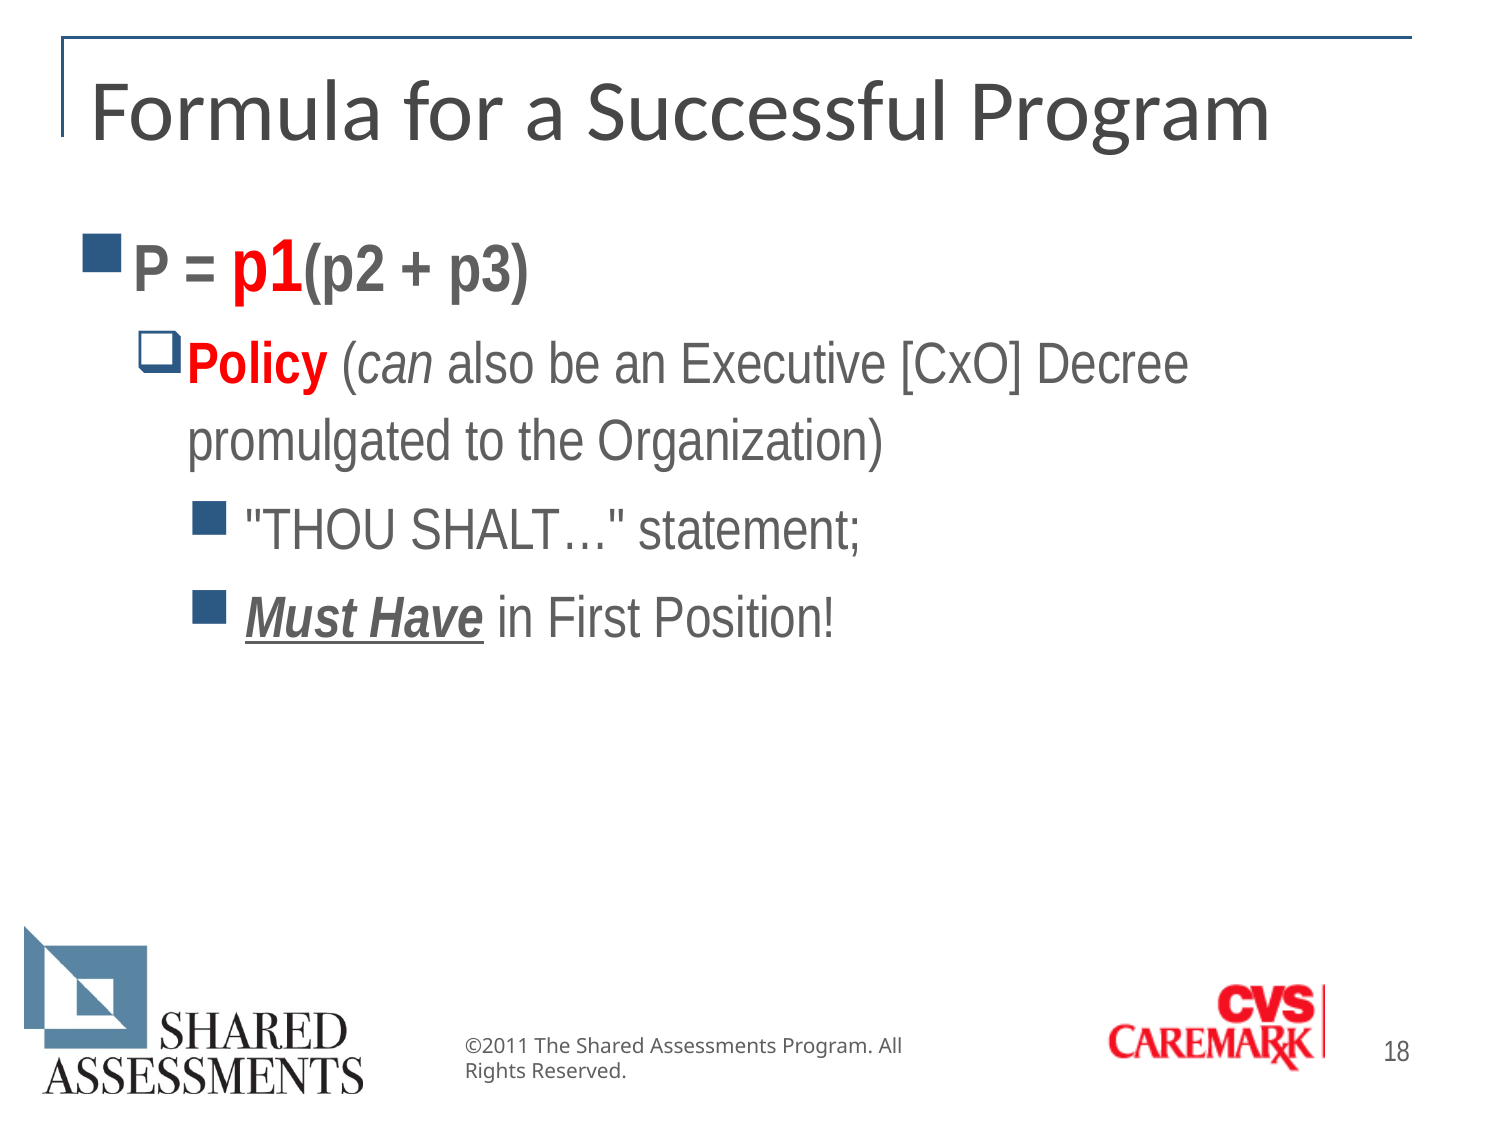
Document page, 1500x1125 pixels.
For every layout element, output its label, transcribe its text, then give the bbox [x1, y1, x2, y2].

text_box ©2011 The Shared Assessments Program. All Rights Reserved. [450, 1024, 950, 1100]
slide_number 18 [1329, 999, 1426, 1076]
picture [1049, 937, 1326, 1088]
picture [24, 926, 363, 1094]
title Formula for a Successful Program [74, 45, 1426, 233]
list P = p1(p2 + p3) Policy (can also be an Executive [CxO] Decree promulgated to the Organization) "THOU SHALT…" statement; Must Have in First Position! [62, 199, 1363, 944]
